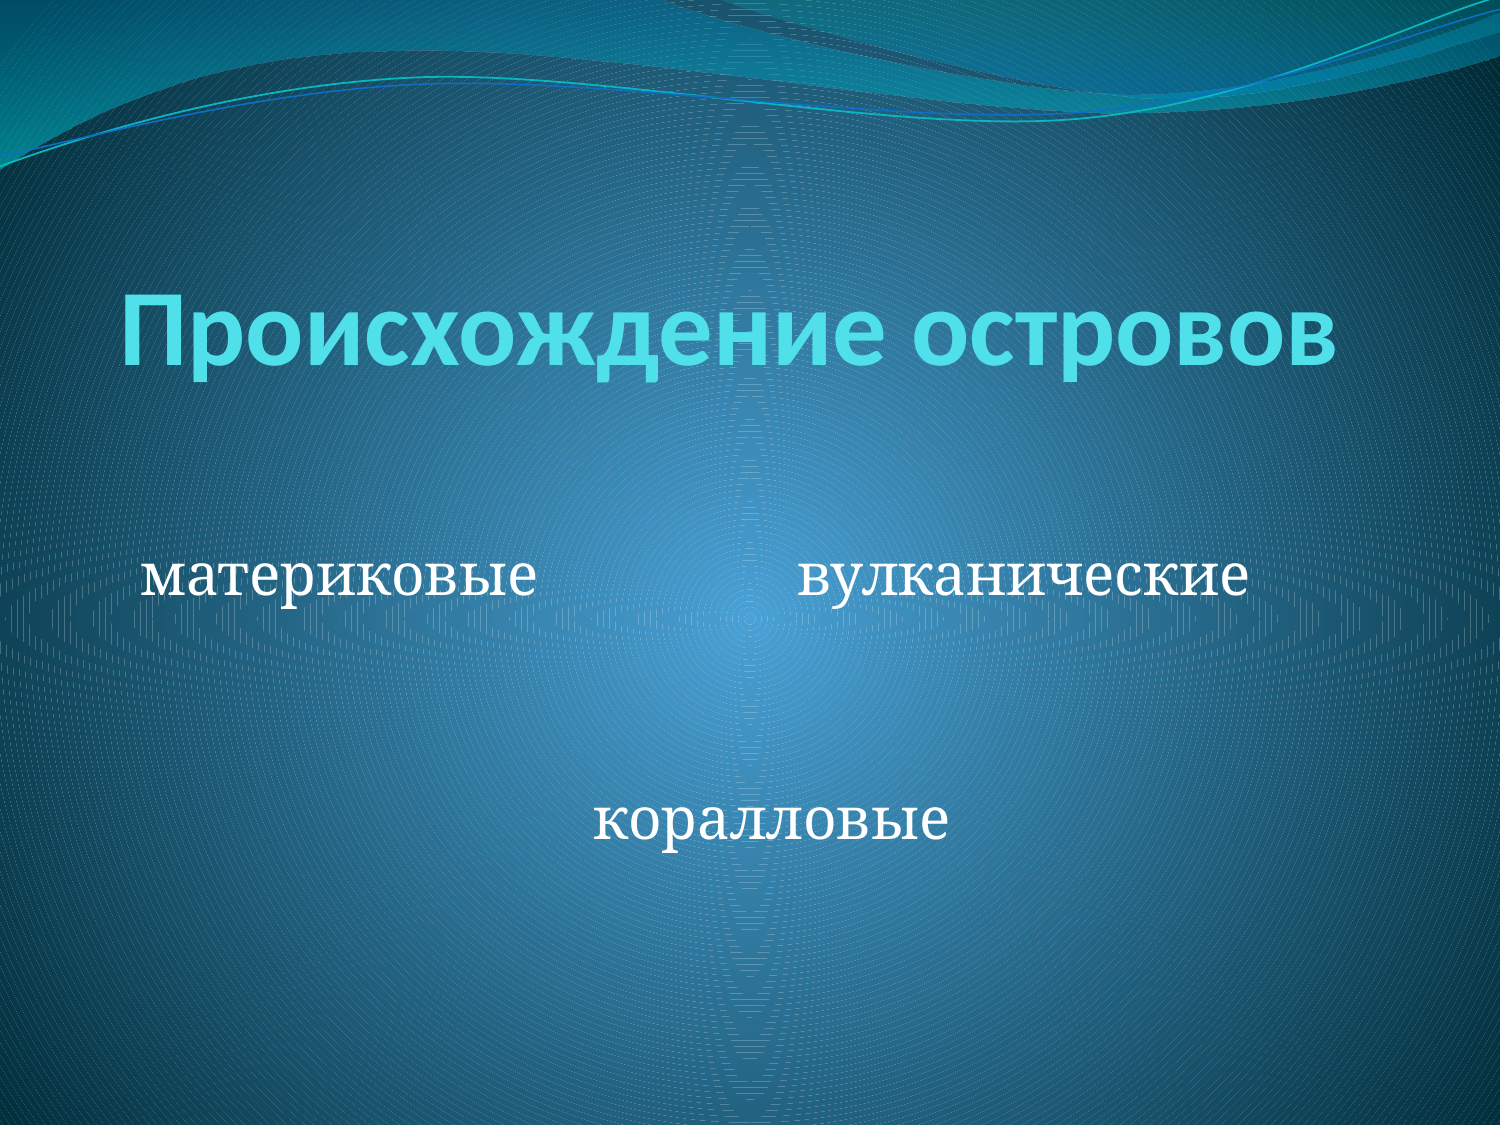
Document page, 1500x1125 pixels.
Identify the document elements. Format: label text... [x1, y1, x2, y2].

title Происхождение островов [87, 224, 1376, 387]
subtitle материковые вулканические коралловые [87, 529, 1376, 926]
